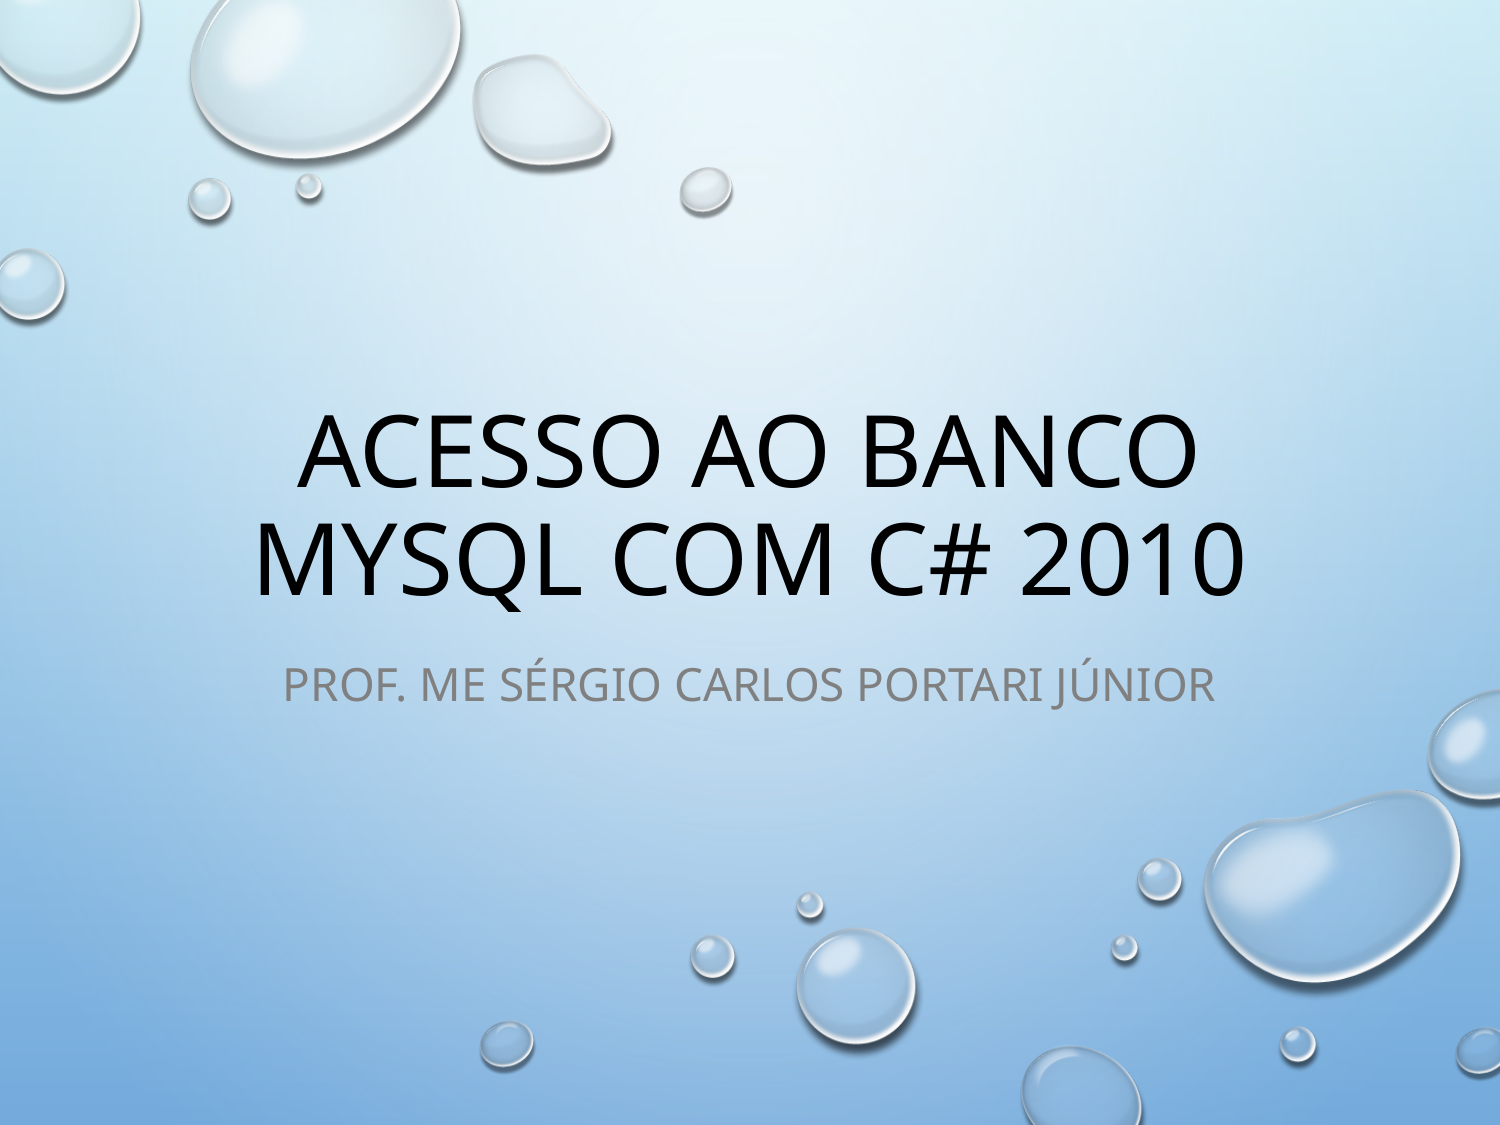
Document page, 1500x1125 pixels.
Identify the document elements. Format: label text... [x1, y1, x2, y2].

subtitle Prof. Me Sérgio carlos portari júnior [215, 637, 1285, 863]
picture [0, 0, 1500, 1125]
title Acesso ao banco Mysql com c# 2010 [215, 213, 1285, 625]
